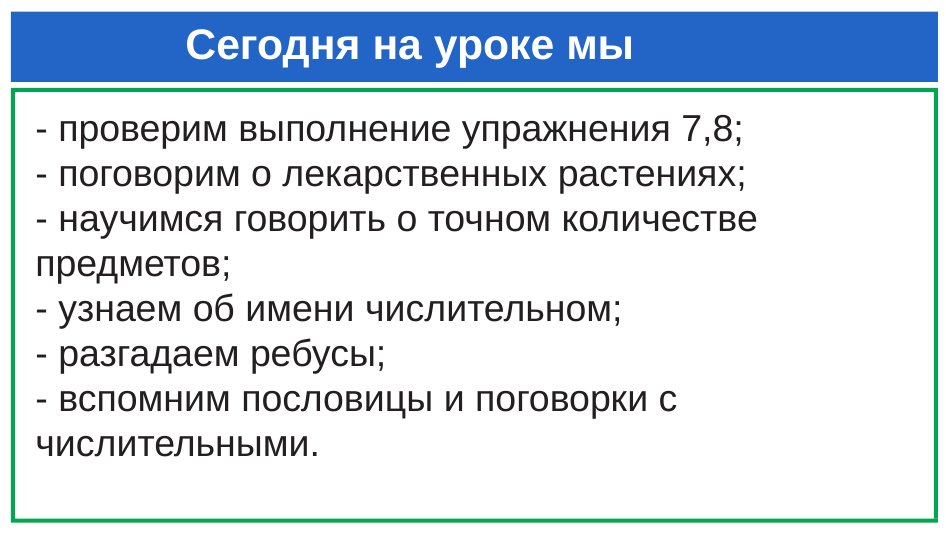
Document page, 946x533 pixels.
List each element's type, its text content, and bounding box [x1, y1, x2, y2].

title Сегодня на уроке мы [185, 16, 897, 69]
list - проверим выполнение упражнения 7,8; - поговорим о лекарственных растениях; - научимся говорить о точном количестве предметов; - узнаем об имени числительном; - разгадаем ребусы; - вспомним пословицы и поговорки с числительными. [35, 103, 923, 468]
